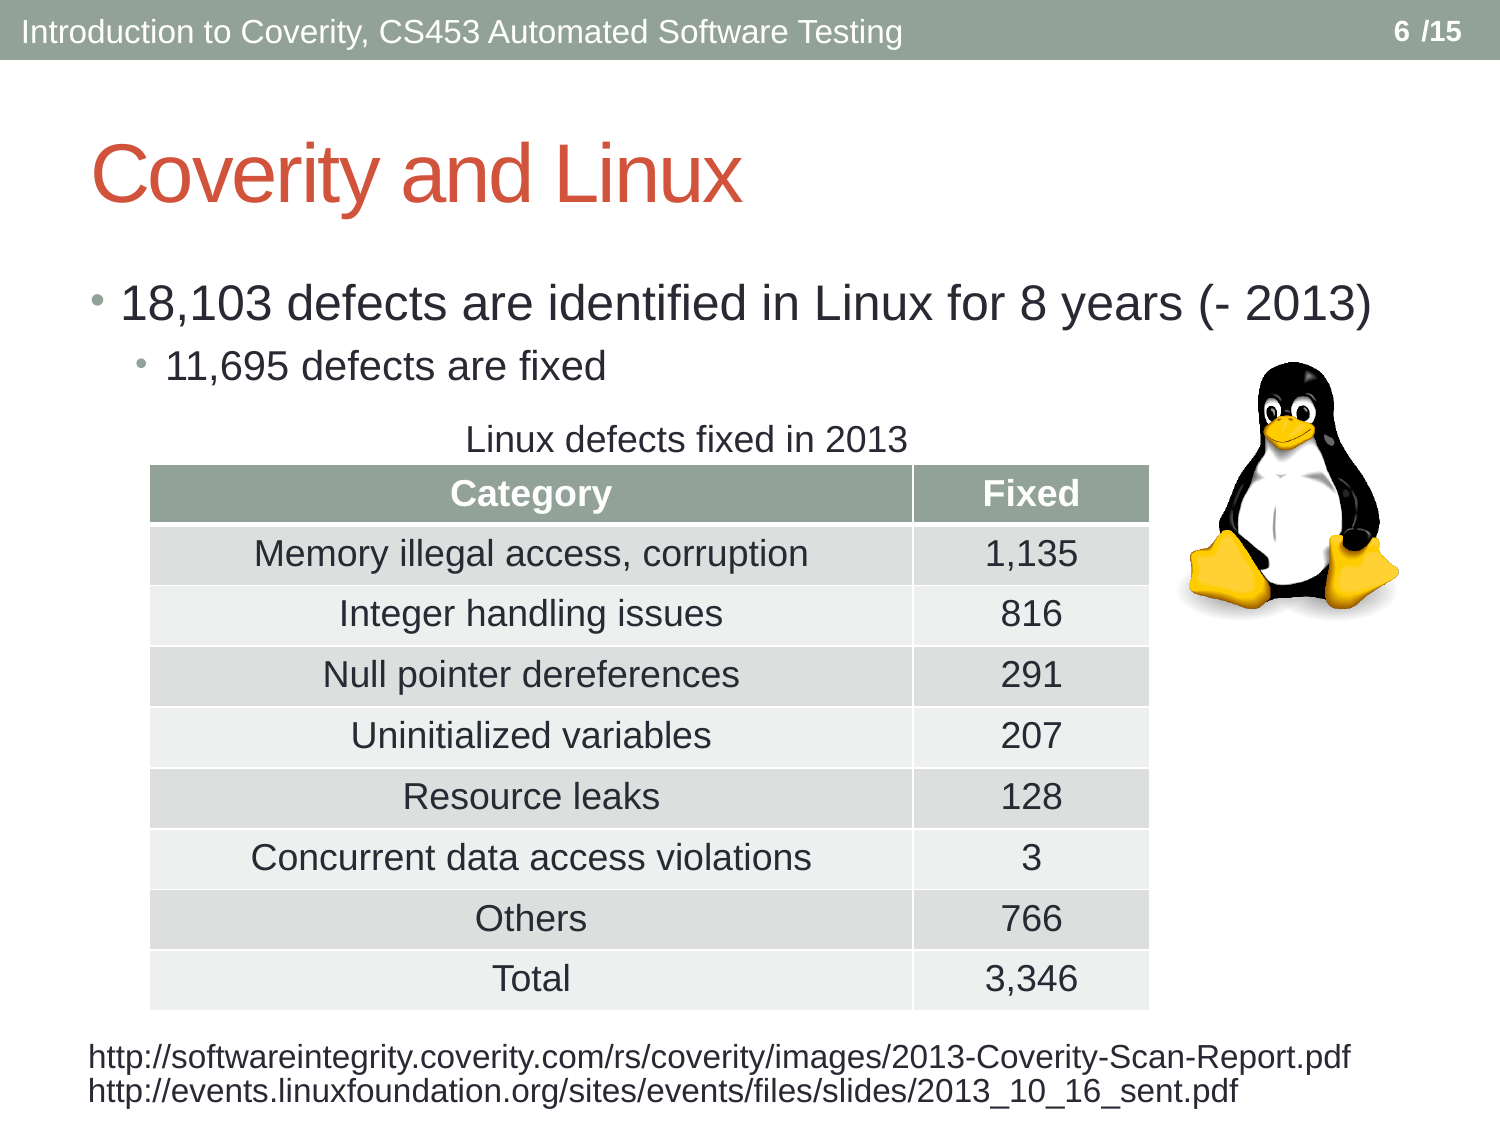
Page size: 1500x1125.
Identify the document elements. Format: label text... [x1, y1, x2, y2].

footer Introduction to Coverity, CS453 Automated Software Testing [5, 9, 1294, 51]
table_cell Resource leaks [150, 769, 912, 828]
title Coverity and Linux [75, 87, 1425, 250]
list 18,103 defects are identified in Linux for 8 years (- 2013) 11,695 defects are fixed [75, 262, 1425, 1027]
table_cell 128 [914, 769, 1149, 828]
table_cell 3,346 [914, 951, 1149, 1010]
table_cell Integer handling issues [150, 586, 912, 645]
table_header Category [150, 465, 912, 522]
table_cell 816 [914, 586, 1149, 645]
table_header Fixed [914, 465, 1149, 522]
table_cell Concurrent data access violations [150, 830, 912, 889]
table_cell 3 [914, 830, 1149, 889]
slide_number 5 [1328, 3, 1425, 57]
table_cell Total [150, 951, 912, 1010]
table_cell Memory illegal access, corruption [150, 527, 912, 585]
picture [1175, 349, 1411, 623]
table_cell Null pointer dereferences [150, 647, 912, 706]
text_box http://softwareintegrity.coverity.com/rs/coverity/images/2013-Coverity-Scan-Report.pdf [73, 1027, 1500, 1083]
text_box http://events.linuxfoundation.org/sites/events/files/slides/2013_10_16_sent.pdf [73, 1083, 1500, 1117]
table_cell 1,135 [914, 527, 1149, 585]
table_cell 291 [914, 647, 1149, 706]
table_cell Others [150, 890, 912, 949]
table_cell Uninitialized variables [150, 708, 912, 767]
text_box Linux defects fixed in 2013 [450, 408, 924, 468]
table_cell 766 [914, 890, 1149, 949]
table_cell 207 [914, 708, 1149, 767]
